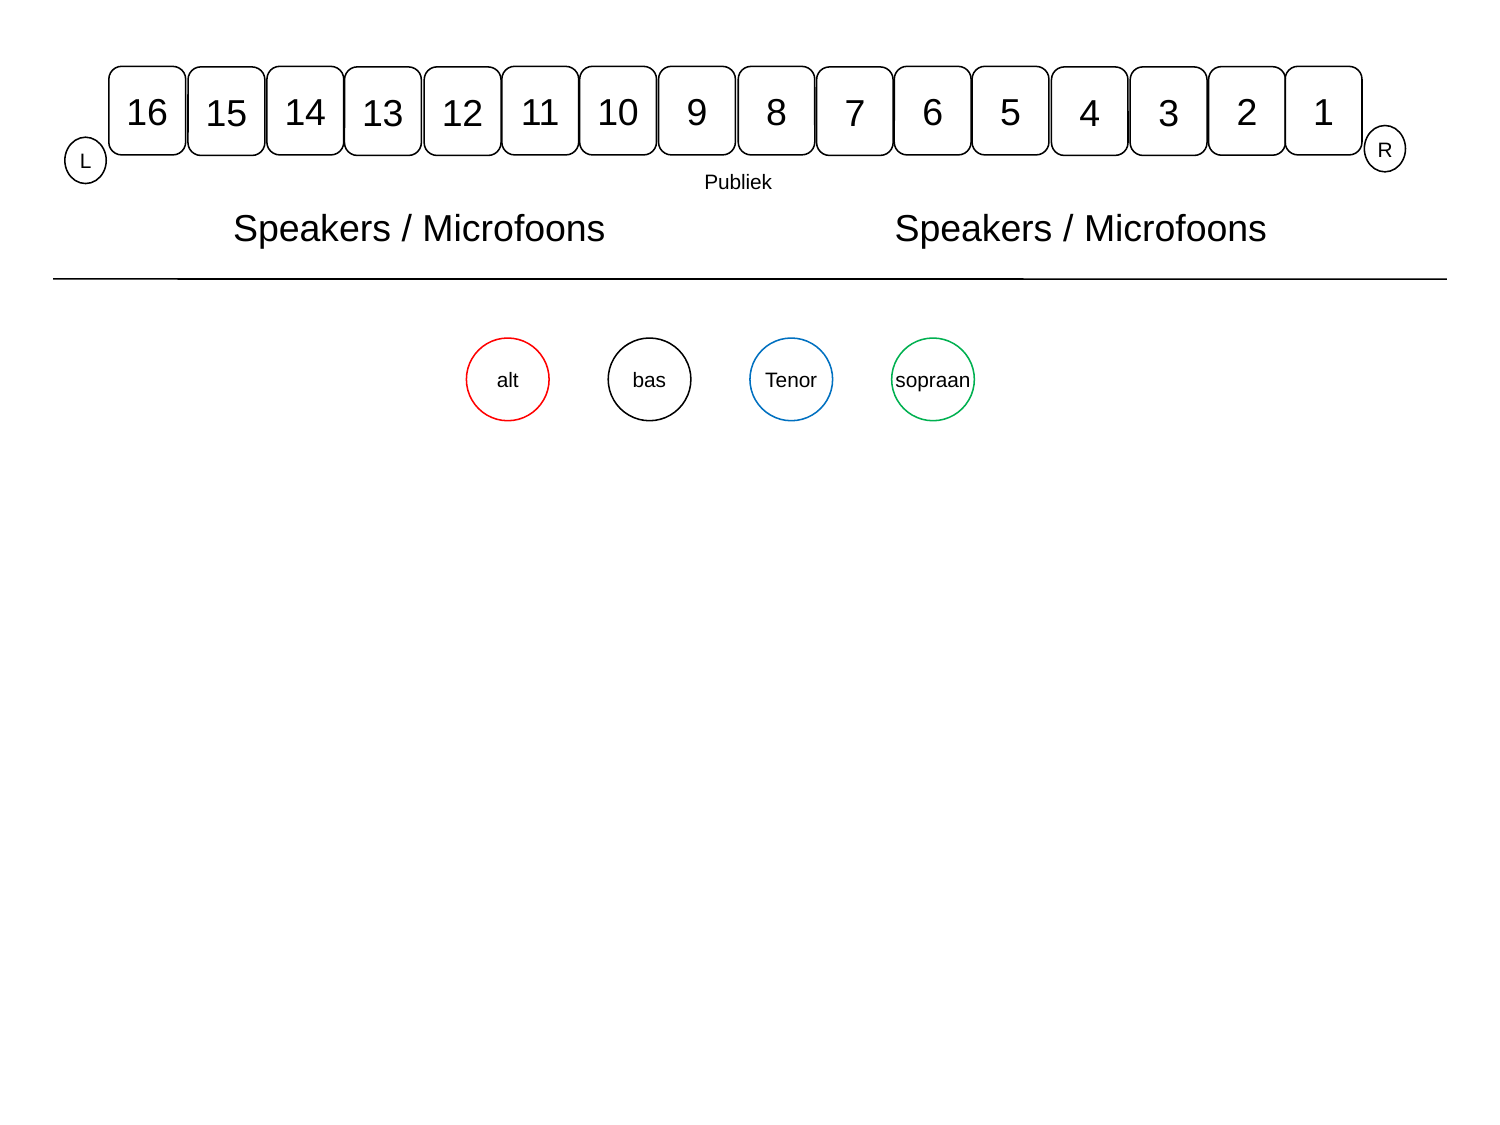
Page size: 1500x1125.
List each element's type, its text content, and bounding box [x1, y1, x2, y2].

text_box 16 [108, 66, 186, 155]
text_box Speakers / Microfoons [844, 196, 1317, 256]
text_box 4 [1051, 66, 1129, 156]
text_box 5 [972, 66, 1049, 155]
text_box 14 [266, 66, 344, 155]
text_box 3 [1130, 66, 1208, 156]
text_box 7 [816, 66, 894, 156]
text_box 9 [658, 66, 736, 155]
text_box 6 [894, 66, 972, 155]
text_box 1 [1285, 66, 1362, 155]
text_box 12 [424, 66, 501, 156]
text_box Publiek [620, 160, 857, 201]
text_box sopraan [891, 338, 975, 421]
text_box Speakers / Microfoons [183, 196, 656, 256]
text_box R [1364, 125, 1406, 172]
text_box 15 [187, 66, 265, 156]
text_box bas [608, 338, 691, 421]
text_box Tenor [749, 338, 833, 421]
text_box 11 [501, 66, 579, 155]
text_box 2 [1208, 66, 1285, 156]
text_box 13 [344, 66, 422, 156]
text_box 8 [738, 66, 815, 155]
text_box L [64, 137, 107, 184]
text_box alt [466, 338, 550, 421]
text_box 10 [579, 66, 657, 155]
